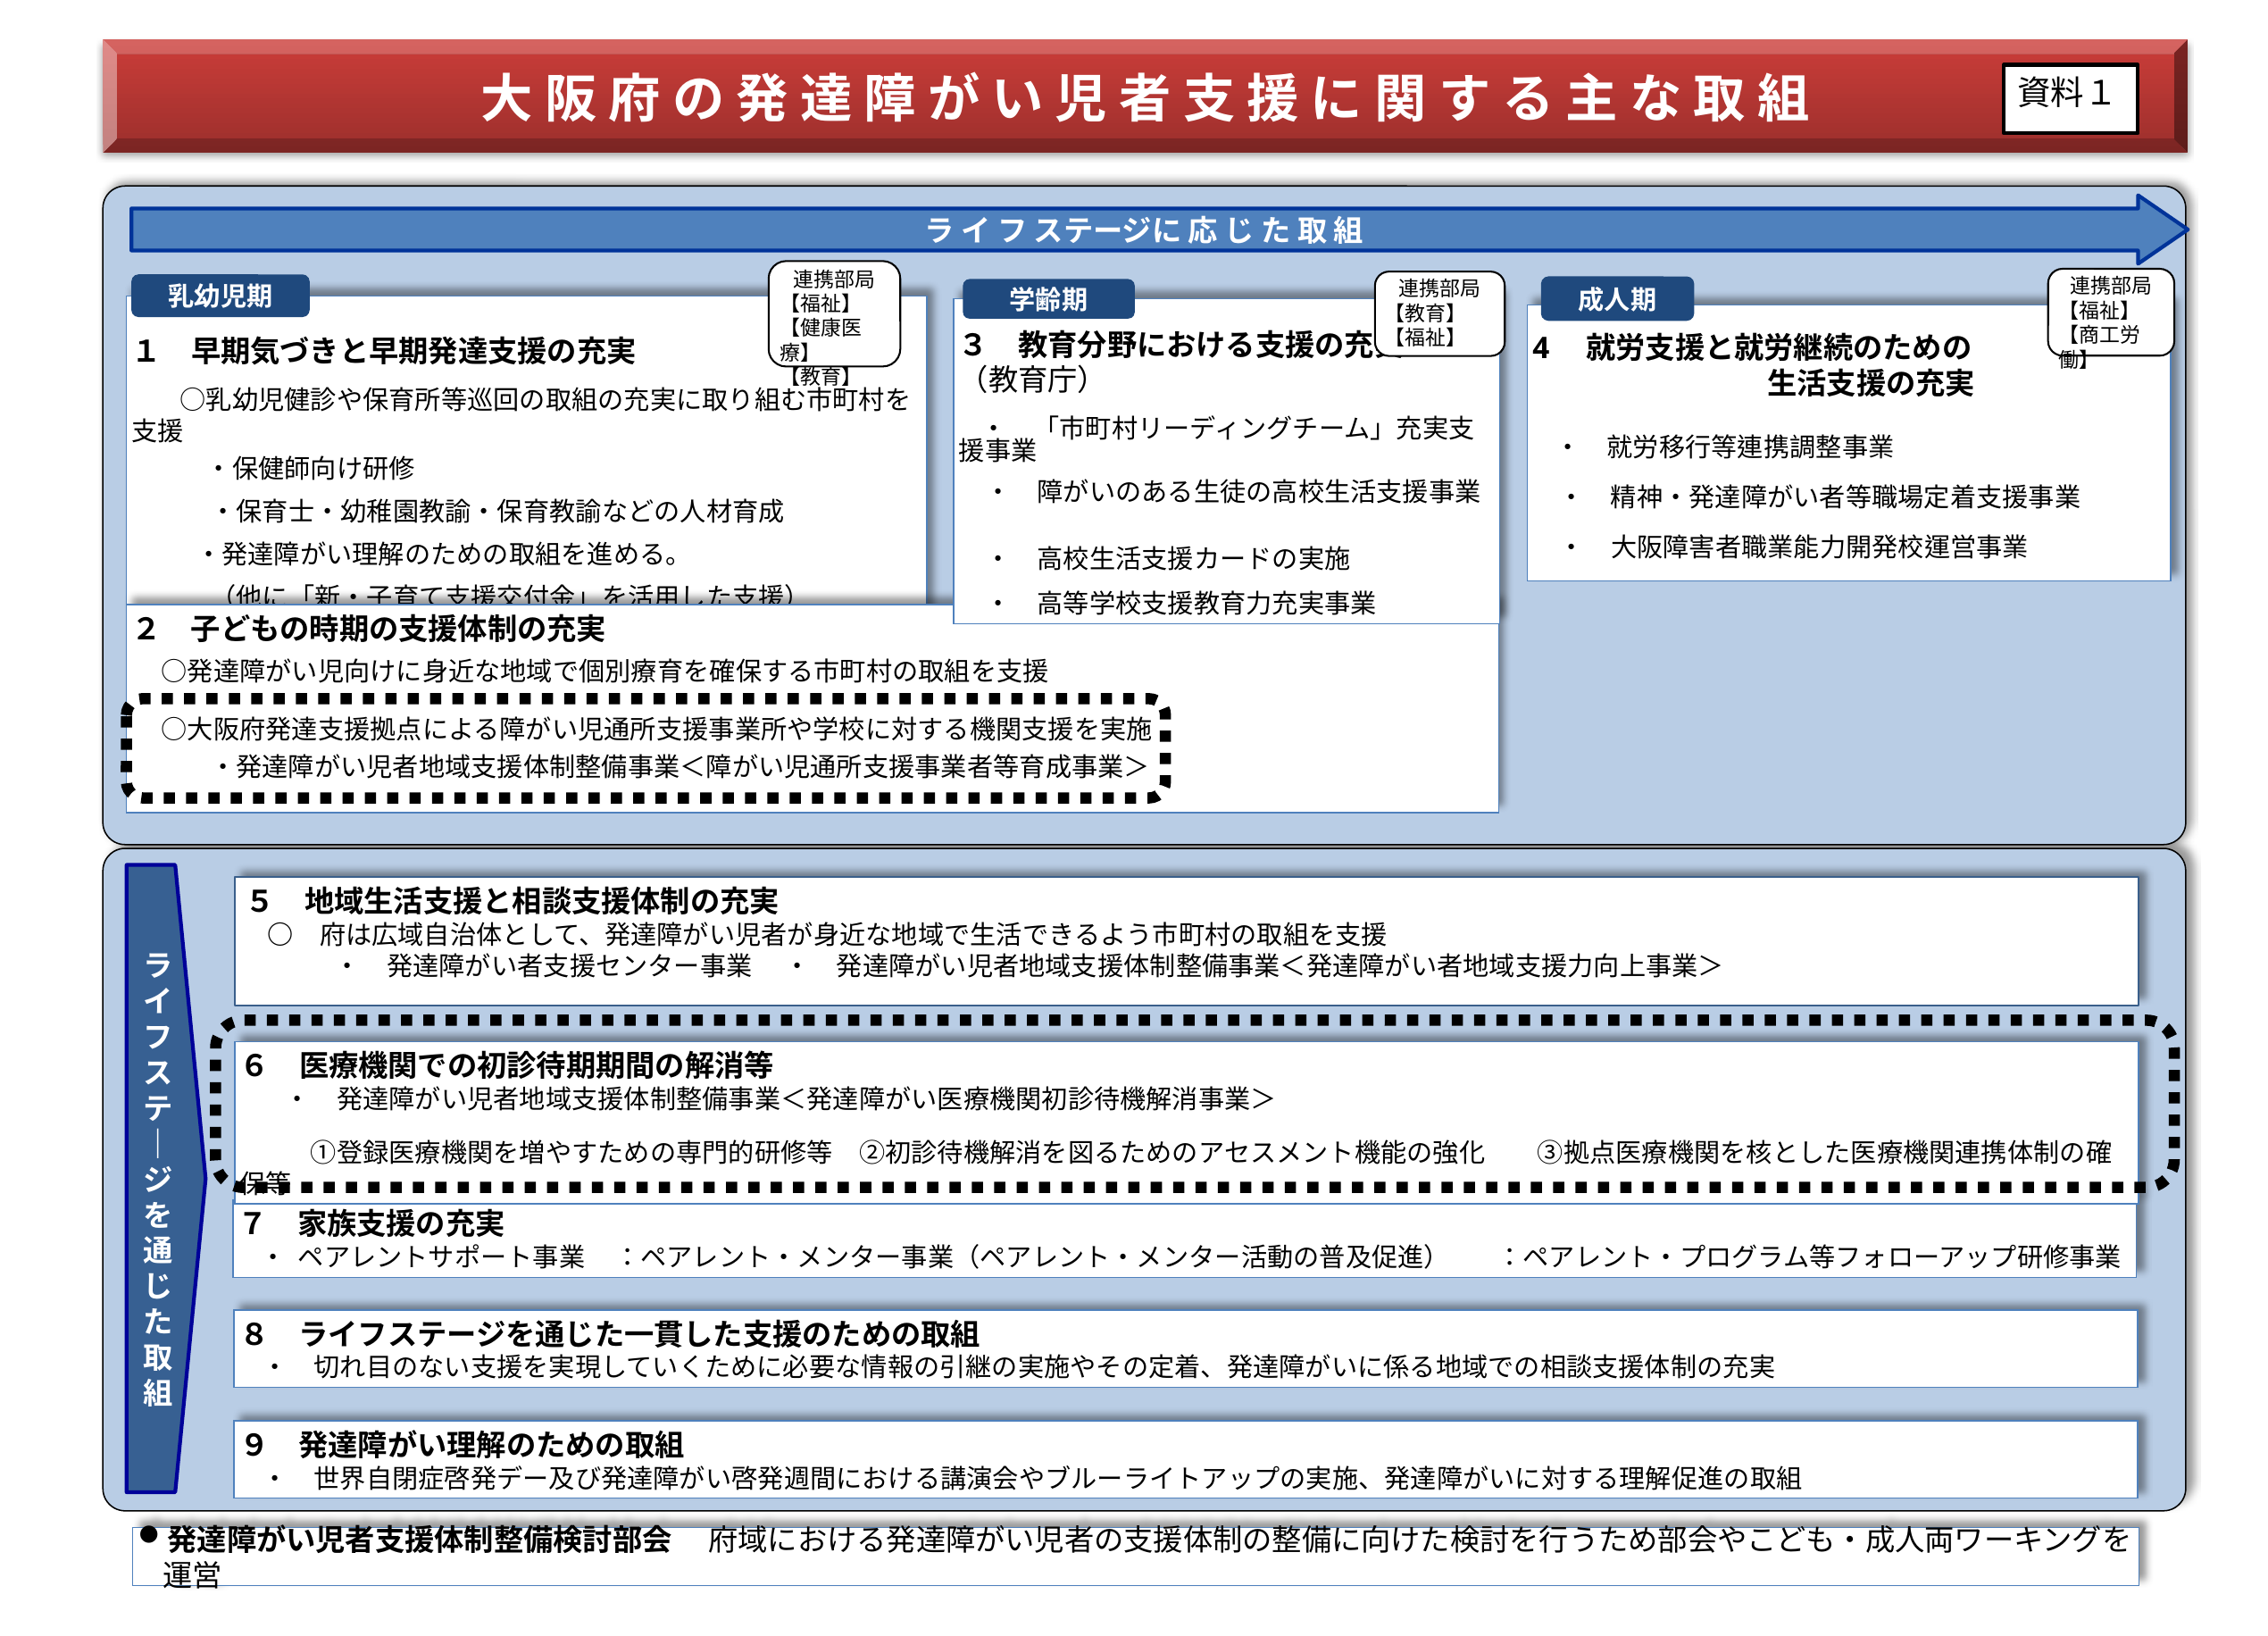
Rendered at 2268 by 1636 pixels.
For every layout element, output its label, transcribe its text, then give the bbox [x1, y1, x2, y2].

text_box ８ ライフステージを通じた一貫した支援のための取組 ・ 切れ目のない支援を実現していくために必要な情報の引継の実施やその定着、発達障がいに係る地域での相談支援体制の充実 [234, 1309, 2139, 1388]
text_box １ 早期気づきと早期発達支援の充実 ○乳幼児健診や保育所等巡回の取組の充実に取り組む市町村を支援 ・保健師向け研修 ・保育士・幼稚園教諭・保育教諭などの人材育成 ・発達障がい理解のための取組を進める。 （他に「新・子育て支援交付金」を活用した支援） [126, 296, 928, 605]
text_box 発達障がい児者支援体制整備検討部会 府域における発達障がい児者の支援体制の整備に向けた検討を行うため部会やこども・成人両ワーキングを運営 [132, 1527, 2139, 1586]
text_box [124, 697, 1168, 800]
text_box 4 就労支援と就労継続のための 生活支援の充実 ・ 就労移行等連携調整事業 ・ 精神・発達障がい者等職場定着支援事業 ・ 大阪障害者職業能力開発校運営事業 [1527, 305, 2171, 581]
text_box ライフステ｜ジを通じた取組 [124, 863, 208, 1495]
text_box ６ 医療機関での初診待期期間の解消等 ・ 発達障がい児者地域支援体制整備事業＜発達障がい医療機関初診待機解消事業＞ ①登録医療機関を増やすための専門的研修等 ②初診待機解消を図るためのアセスメント機能の強化 ③拠点医療機関を核とした医療機関連携体制の確保等 [234, 1187, 2139, 1204]
text_box ７ 家族支援の充実 ・ ペアレントサポート事業 ：ペアレント・メンター事業（ペアレント・メンター活動の普及促進） ：ペアレント・プログラム等フォローアップ研修事業 [232, 1199, 2137, 1278]
text_box ２ 子どもの時期の支援体制の充実 ○発達障がい児向けに身近な地域で個別療育を確保する市町村の取組を支援 ○大阪府発達支援拠点による障がい児通所支援事業所や学校に対する機関支援を実施 ・発達障がい児者地域支援体制整備事業＜障がい児通所支援事業者等育成事業＞ [126, 605, 1499, 814]
text_box 乳幼児期 [129, 272, 312, 320]
text_box [101, 184, 2188, 847]
text_box 成人期 [1538, 274, 1697, 323]
text_box 連携部局 【教育】 【福祉】 [1372, 269, 1507, 358]
text_box ３ 教育分野における支援の充実 （教育庁） ・ 「市町村リーディングチーム」充実支援事業 ・ 障がいのある生徒の高校生活支援事業 ・ 高校生活支援カードの実施 ・ 高等学校支援教育力充実事業 [954, 298, 1500, 624]
text_box [101, 847, 2188, 1513]
text_box 連携部局 【福祉】 【健康医療】 【教育】 [766, 259, 903, 369]
text_box ９ 発達障がい理解のための取組 ・ 世界自閉症啓発デー及び発達障がい啓発週間における講演会やブルーライトアップの実施、発達障がいに対する理解促進の取組 [234, 1420, 2139, 1498]
text_box ラ イ フ ステージに 応 じ た 取 組 [129, 193, 2190, 266]
text_box 資料１ [2004, 64, 2139, 134]
text_box ５ 地域生活支援と相談支援体制の充実 ○ 府は広域自治体として、発達障がい児者が身近な地域で生活できるよう市町村の取組を支援 ・ 発達障がい者支援センター事業 ・ 発達障がい児者地域支援体制整備事業＜発達障がい者地域支援力向上事業＞ [233, 875, 2140, 1007]
text_box [427, 382, 454, 462]
text_box [213, 1018, 2177, 1189]
text_box 連携部局 【福祉】 【商工労働】 [2046, 266, 2177, 358]
text_box 大 阪 府 の 発 達 障 が い 児 者 支 援 に 関 す る 主 な 取 組 [103, 39, 2189, 154]
text_box 学齢期 [961, 277, 1137, 321]
